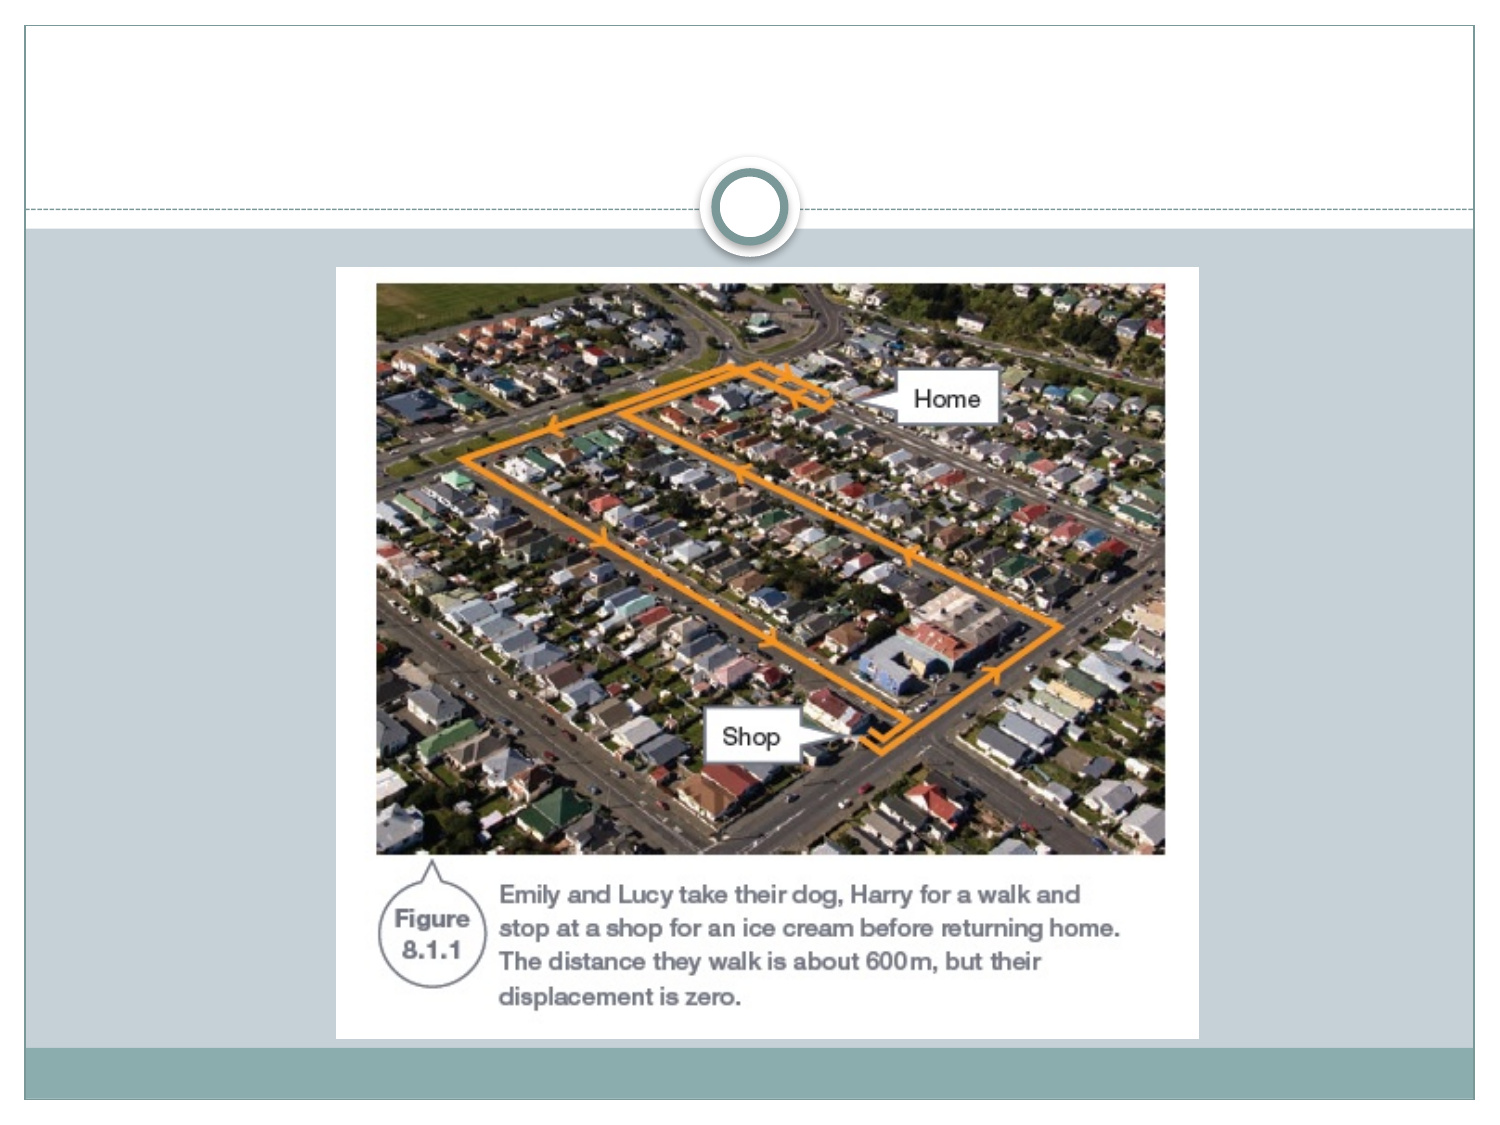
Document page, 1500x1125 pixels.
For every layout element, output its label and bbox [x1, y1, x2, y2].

list [336, 266, 1200, 1039]
